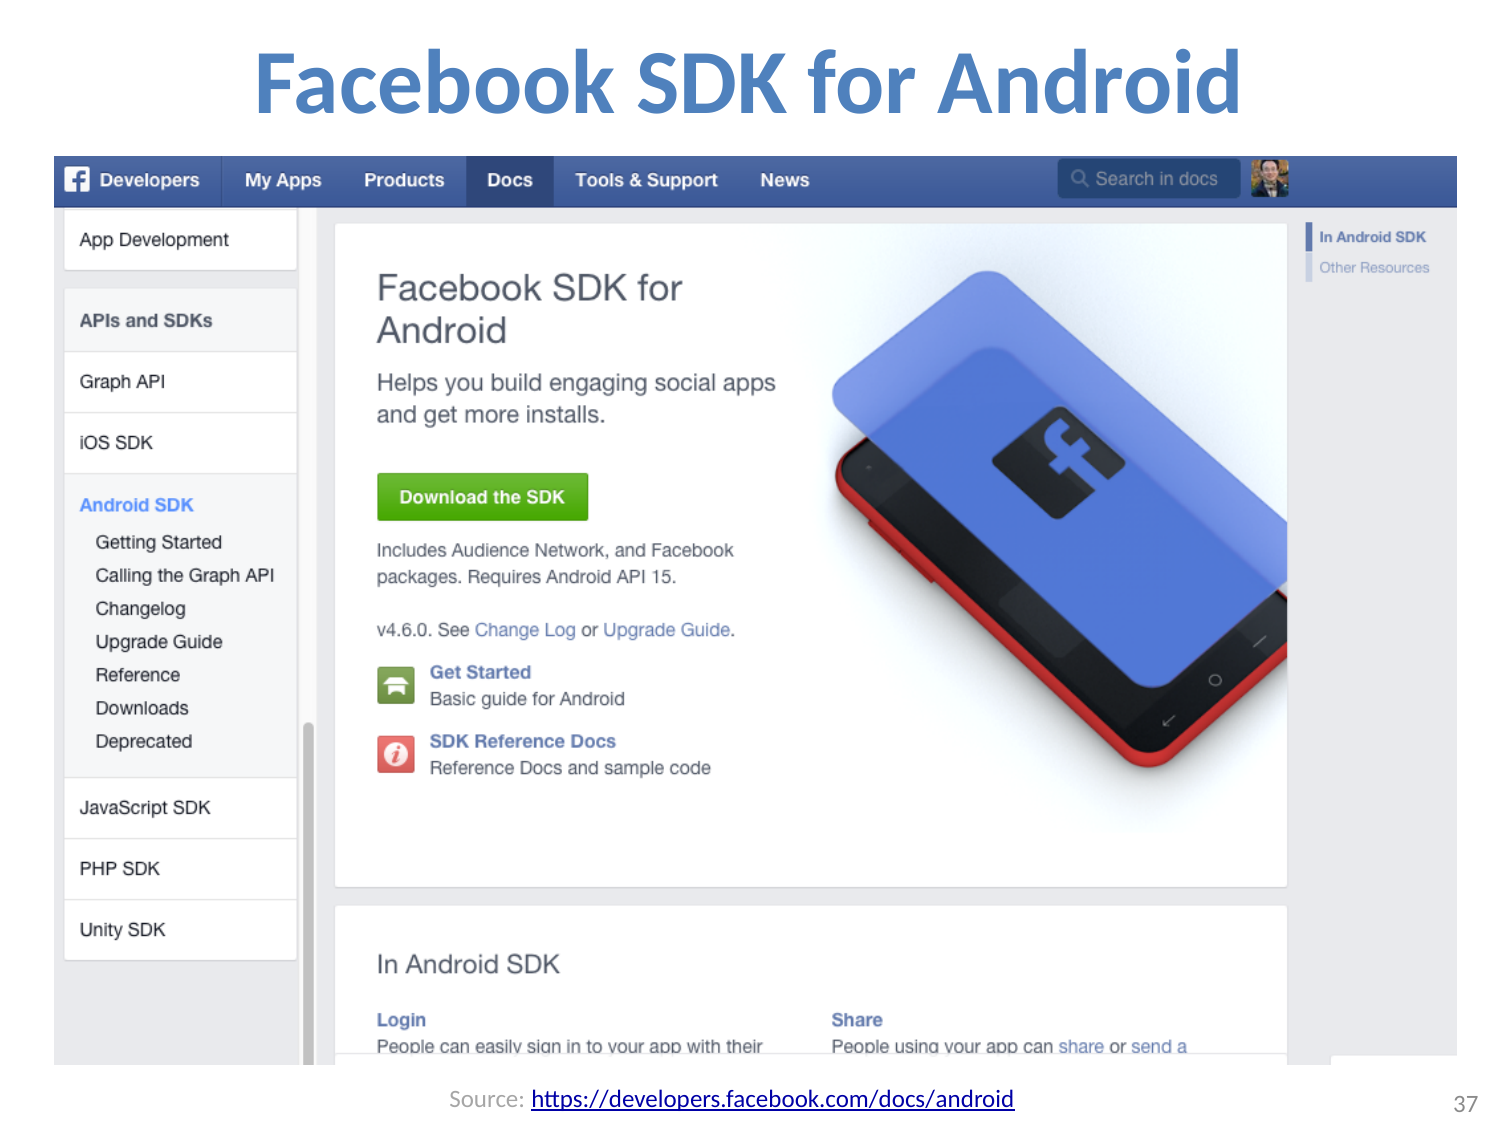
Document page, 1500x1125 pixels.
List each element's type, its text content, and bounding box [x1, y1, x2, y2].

picture [54, 155, 1458, 1065]
slide_number 37 [1399, 1083, 1494, 1122]
text_box Facebook SDK for Android [74, 12, 1425, 141]
text_box Source: https://developers.facebook.com/docs/android [325, 1075, 1139, 1121]
